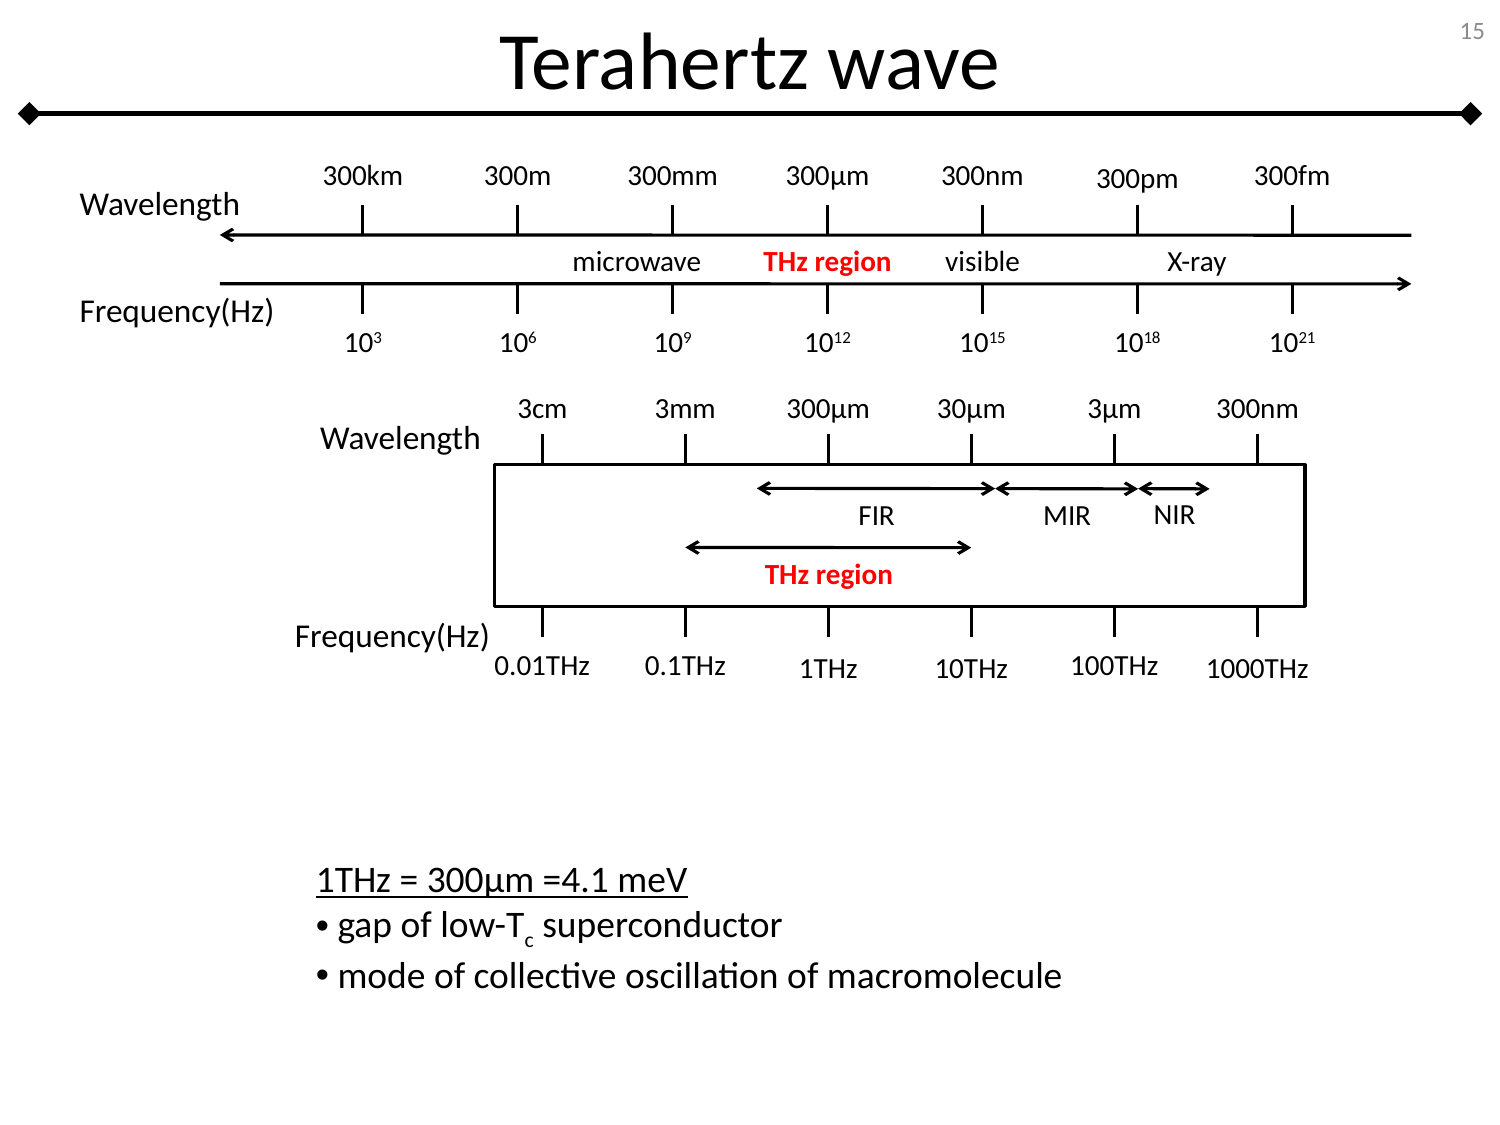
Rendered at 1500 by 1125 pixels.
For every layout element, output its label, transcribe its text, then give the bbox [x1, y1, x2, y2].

slide_number 15 [1149, 0, 1500, 60]
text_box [279, 381, 1330, 693]
title Terahertz wave [0, 0, 1500, 114]
text_box 1THz = 300μm =4.1 meV gap of low-Tc superconductor mode of collective oscillation of macromolecule [301, 848, 1199, 1004]
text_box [64, 148, 1412, 367]
